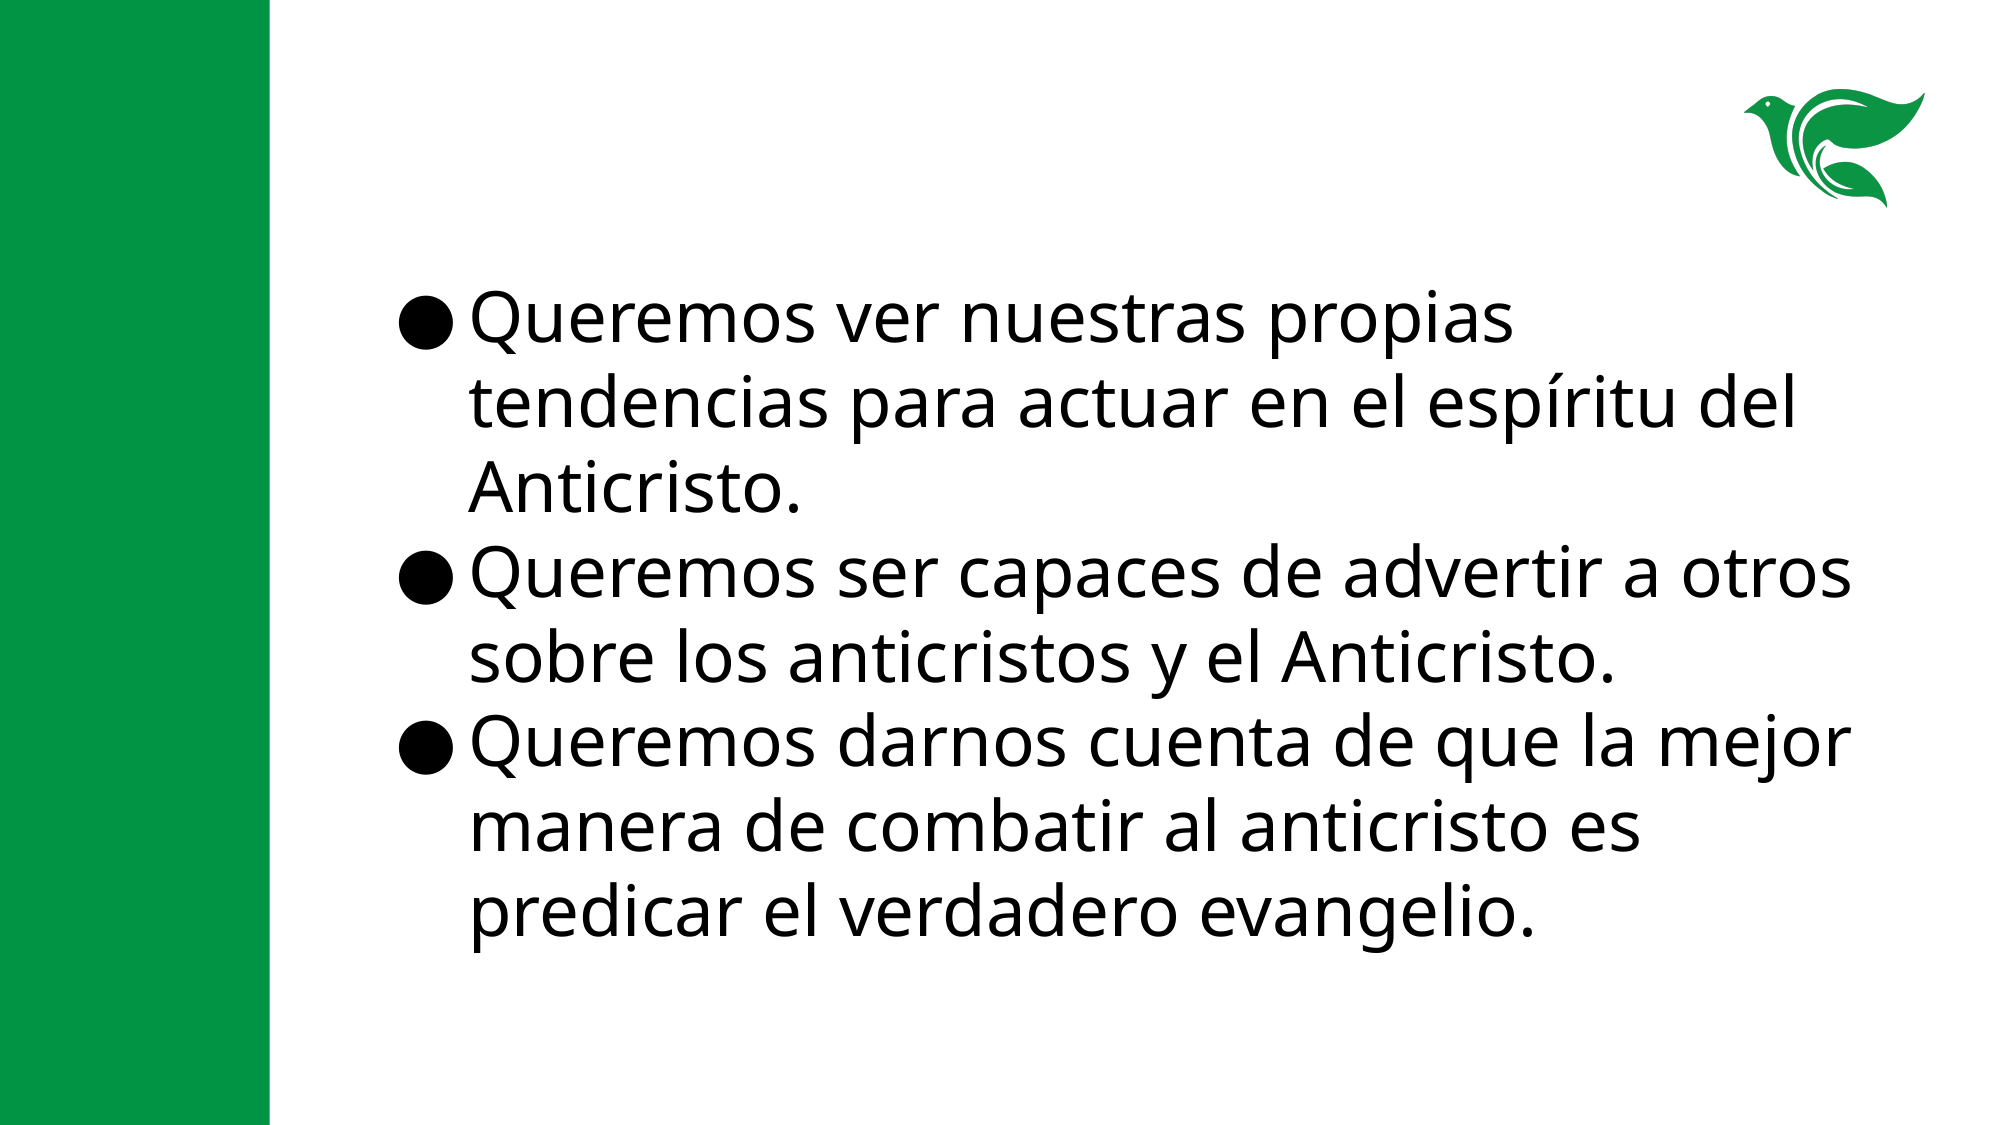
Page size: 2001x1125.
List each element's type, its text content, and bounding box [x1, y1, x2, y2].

picture [1722, 47, 1953, 240]
text_box [0, 0, 270, 1125]
text_box Queremos ver nuestras propias tendencias para actuar en el espíritu del Anticristo. Queremos ser capaces de advertir a otros sobre los anticristos y el Anticristo. Queremos darnos cuenta de que la mejor manera de combatir al anticristo es predicar el verdadero evangelio. [378, 264, 1894, 959]
